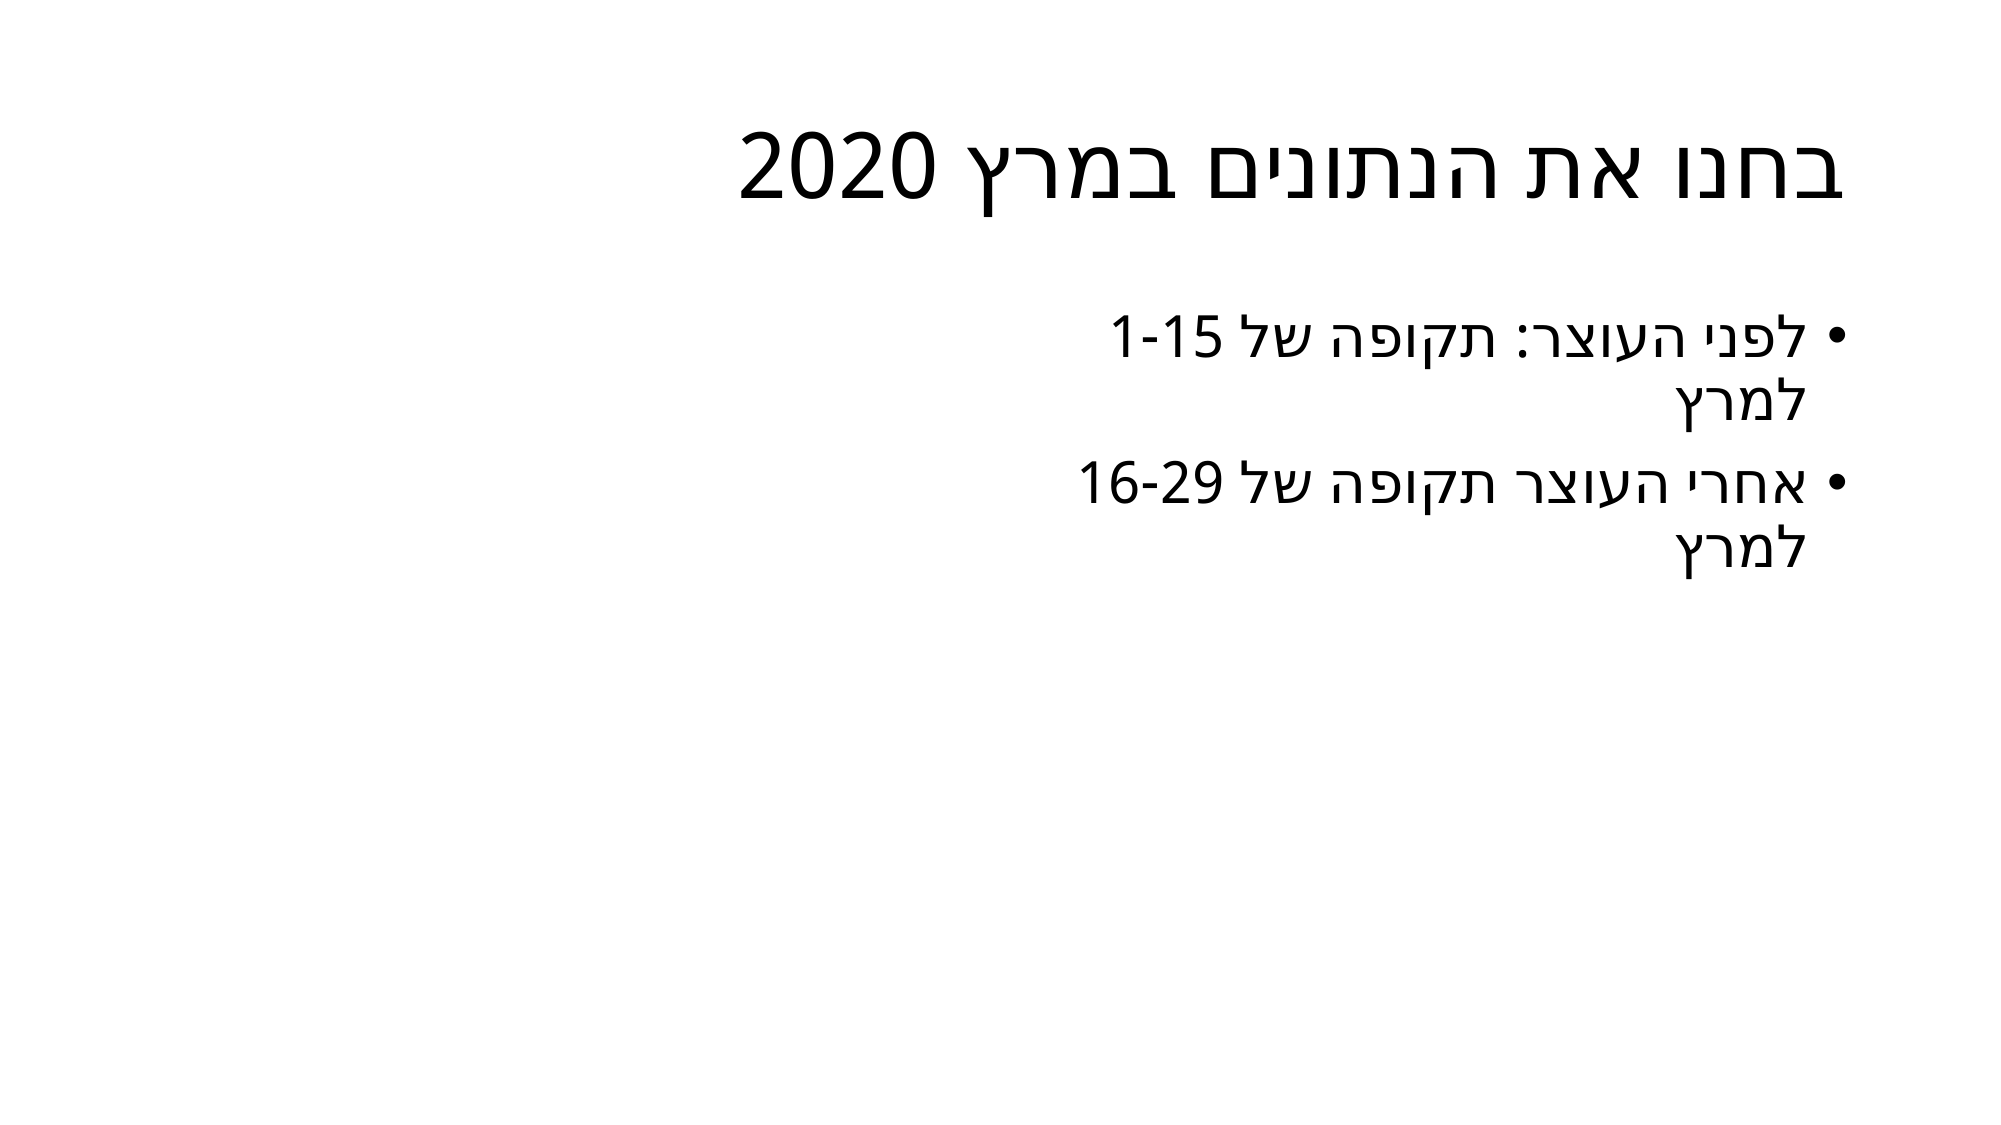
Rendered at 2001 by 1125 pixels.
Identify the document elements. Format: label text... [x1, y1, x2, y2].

list לפני העוצר: תקופה של 1-15 למרץ אחרי העוצר תקופה של 16-29 למרץ [950, 299, 1863, 1014]
title בחנו את הנתונים במרץ 2020 [137, 59, 1863, 278]
